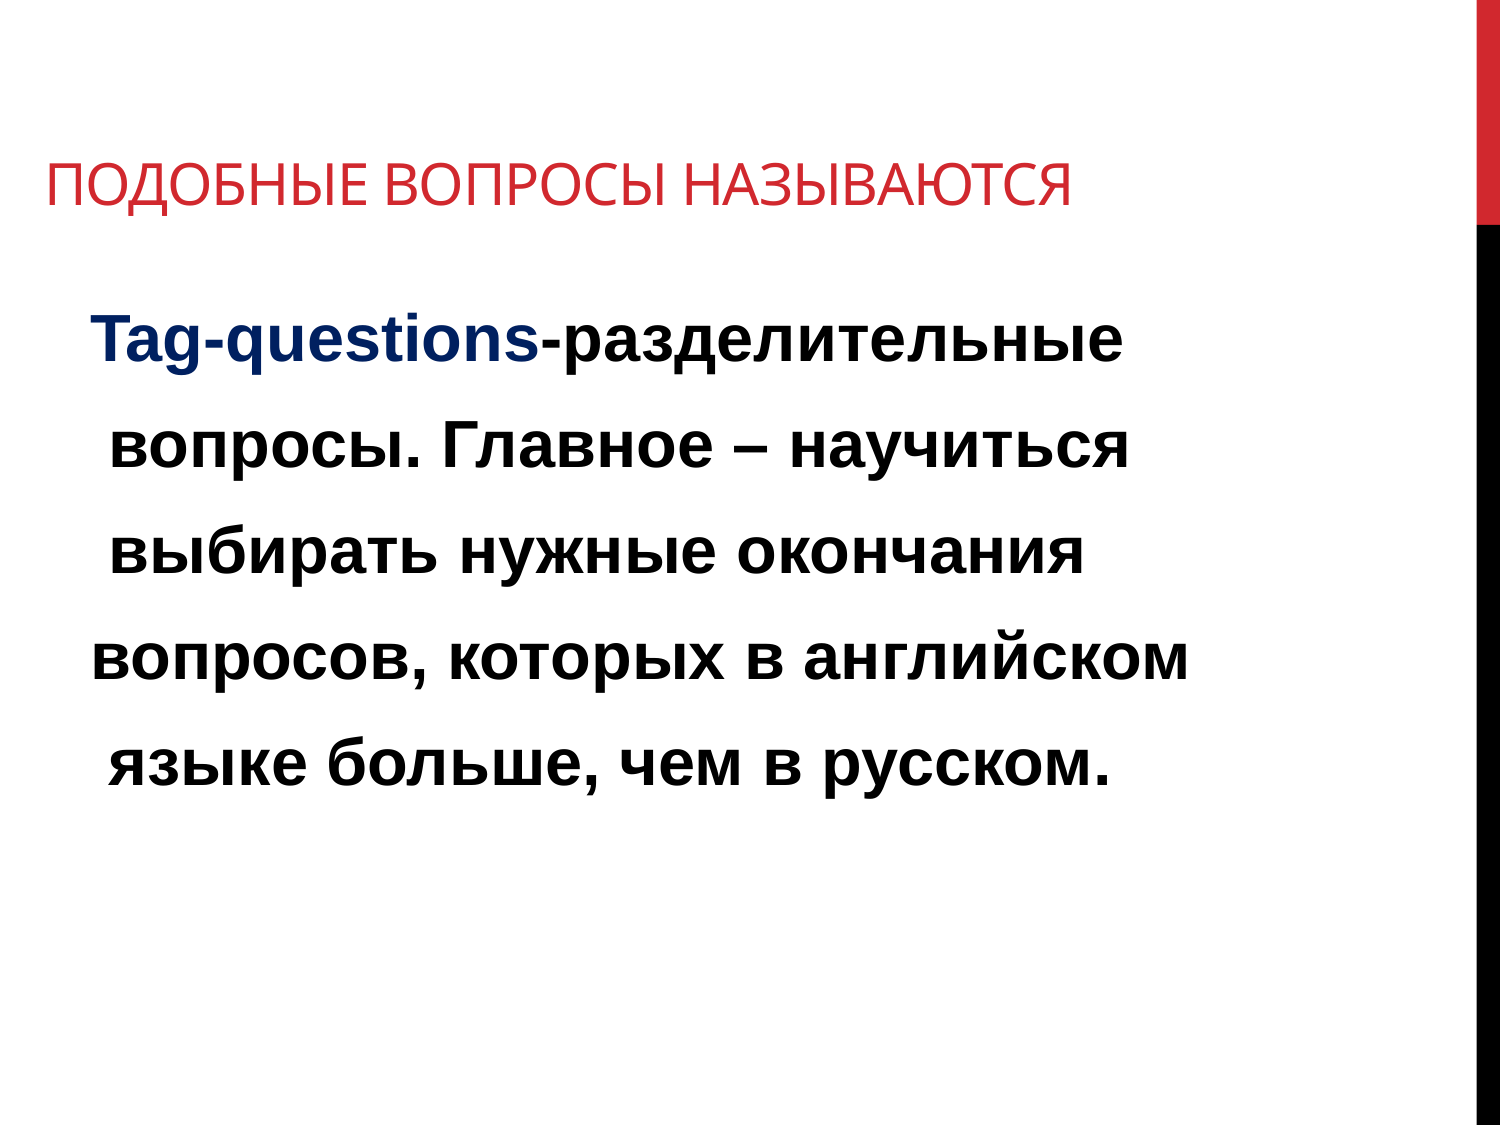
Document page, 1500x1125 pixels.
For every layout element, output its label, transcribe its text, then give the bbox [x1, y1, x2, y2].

list Tag-questions-разделительные вопросы. Главное – научиться выбирать нужные окончания вопросов, которых в английском языке больше, чем в русском. [75, 287, 1325, 1005]
title Подобные вопросы называются [29, 0, 1429, 225]
